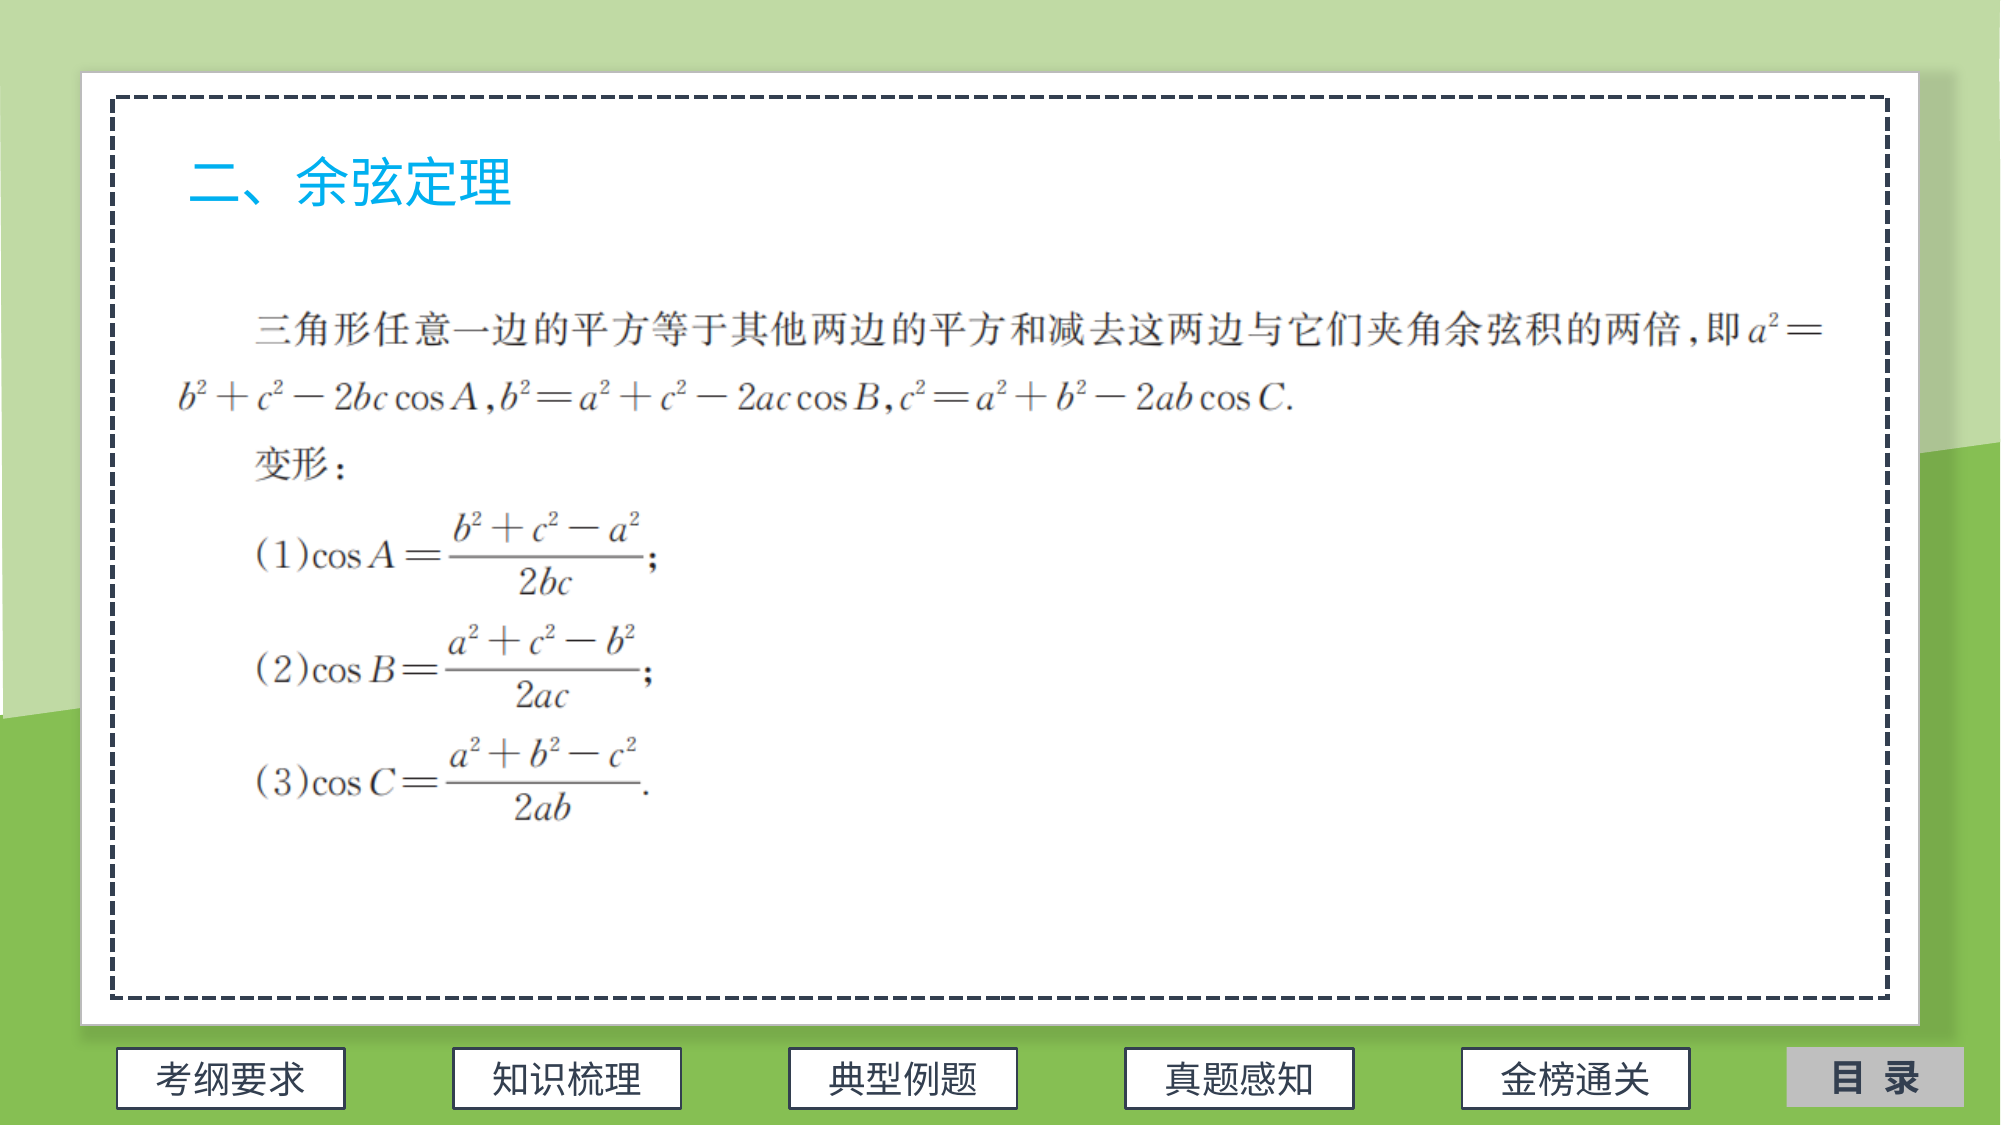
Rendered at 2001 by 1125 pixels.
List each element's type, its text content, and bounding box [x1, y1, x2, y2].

picture [163, 297, 1836, 828]
text_box 二、余弦定理 [172, 132, 1518, 221]
